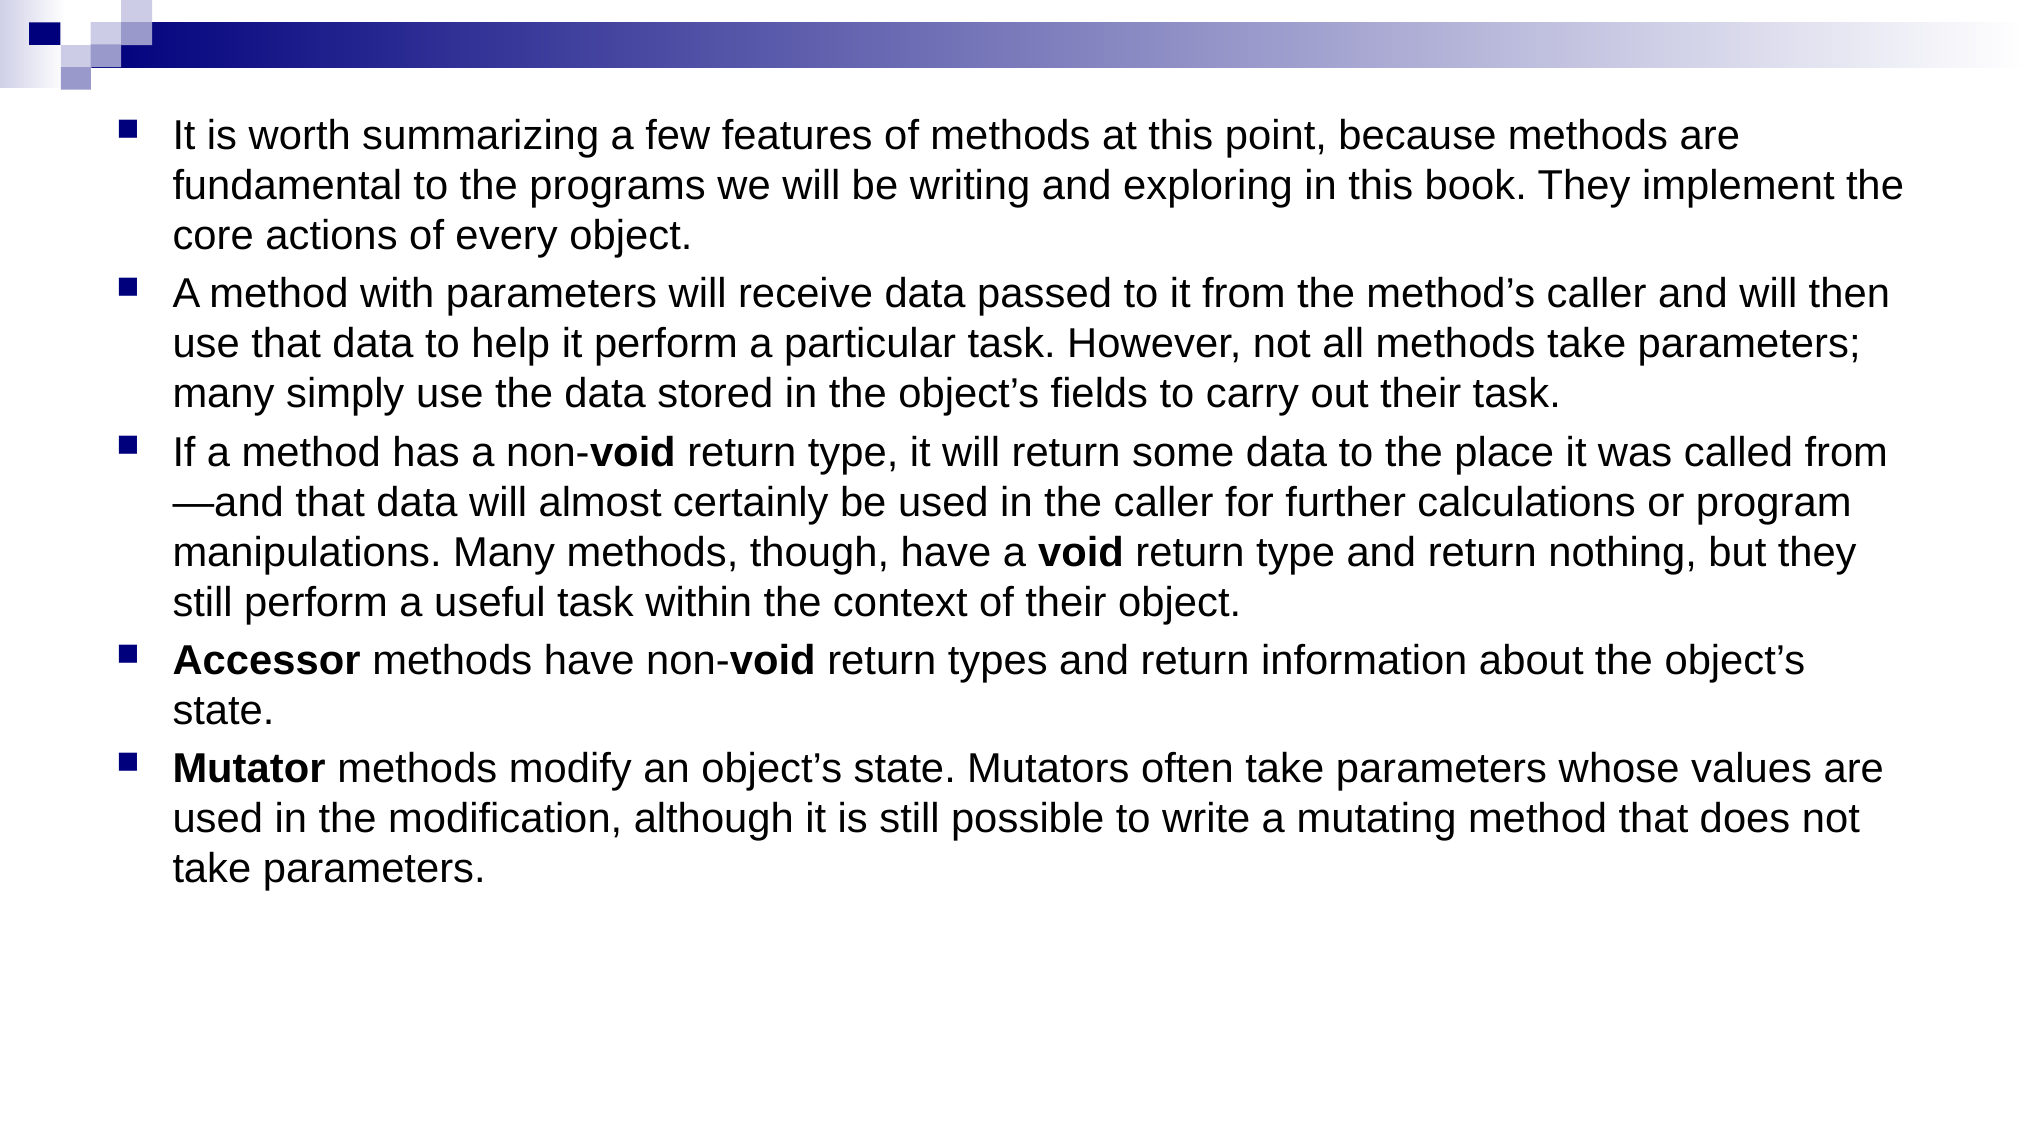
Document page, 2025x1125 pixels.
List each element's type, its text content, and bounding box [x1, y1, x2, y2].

list It is worth summarizing a few features of methods at this point, because methods are fundamental to the programs we will be writing and exploring in this book. They implement the core actions of every object. A method with parameters will receive data passed to it from the method’s caller and will then use that data to help it perform a particular task. However, not all methods take parameters; many simply use the data stored in the object’s fields to carry out their task. If a method has a non-void return type, it will return some data to the place it was called from—and that data will almost certainly be used in the caller for further calculations or program manipulations. Many methods, though, have a void return type and return nothing, but they still perform a useful task within the context of their object. Accessor methods have non-void return types and return information about the object’s state. Mutator methods modify an object’s state. Mutators often take parameters whose values are used in the modification, although it is still possible to write a mutating method that does not take parameters. [101, 99, 1924, 1038]
